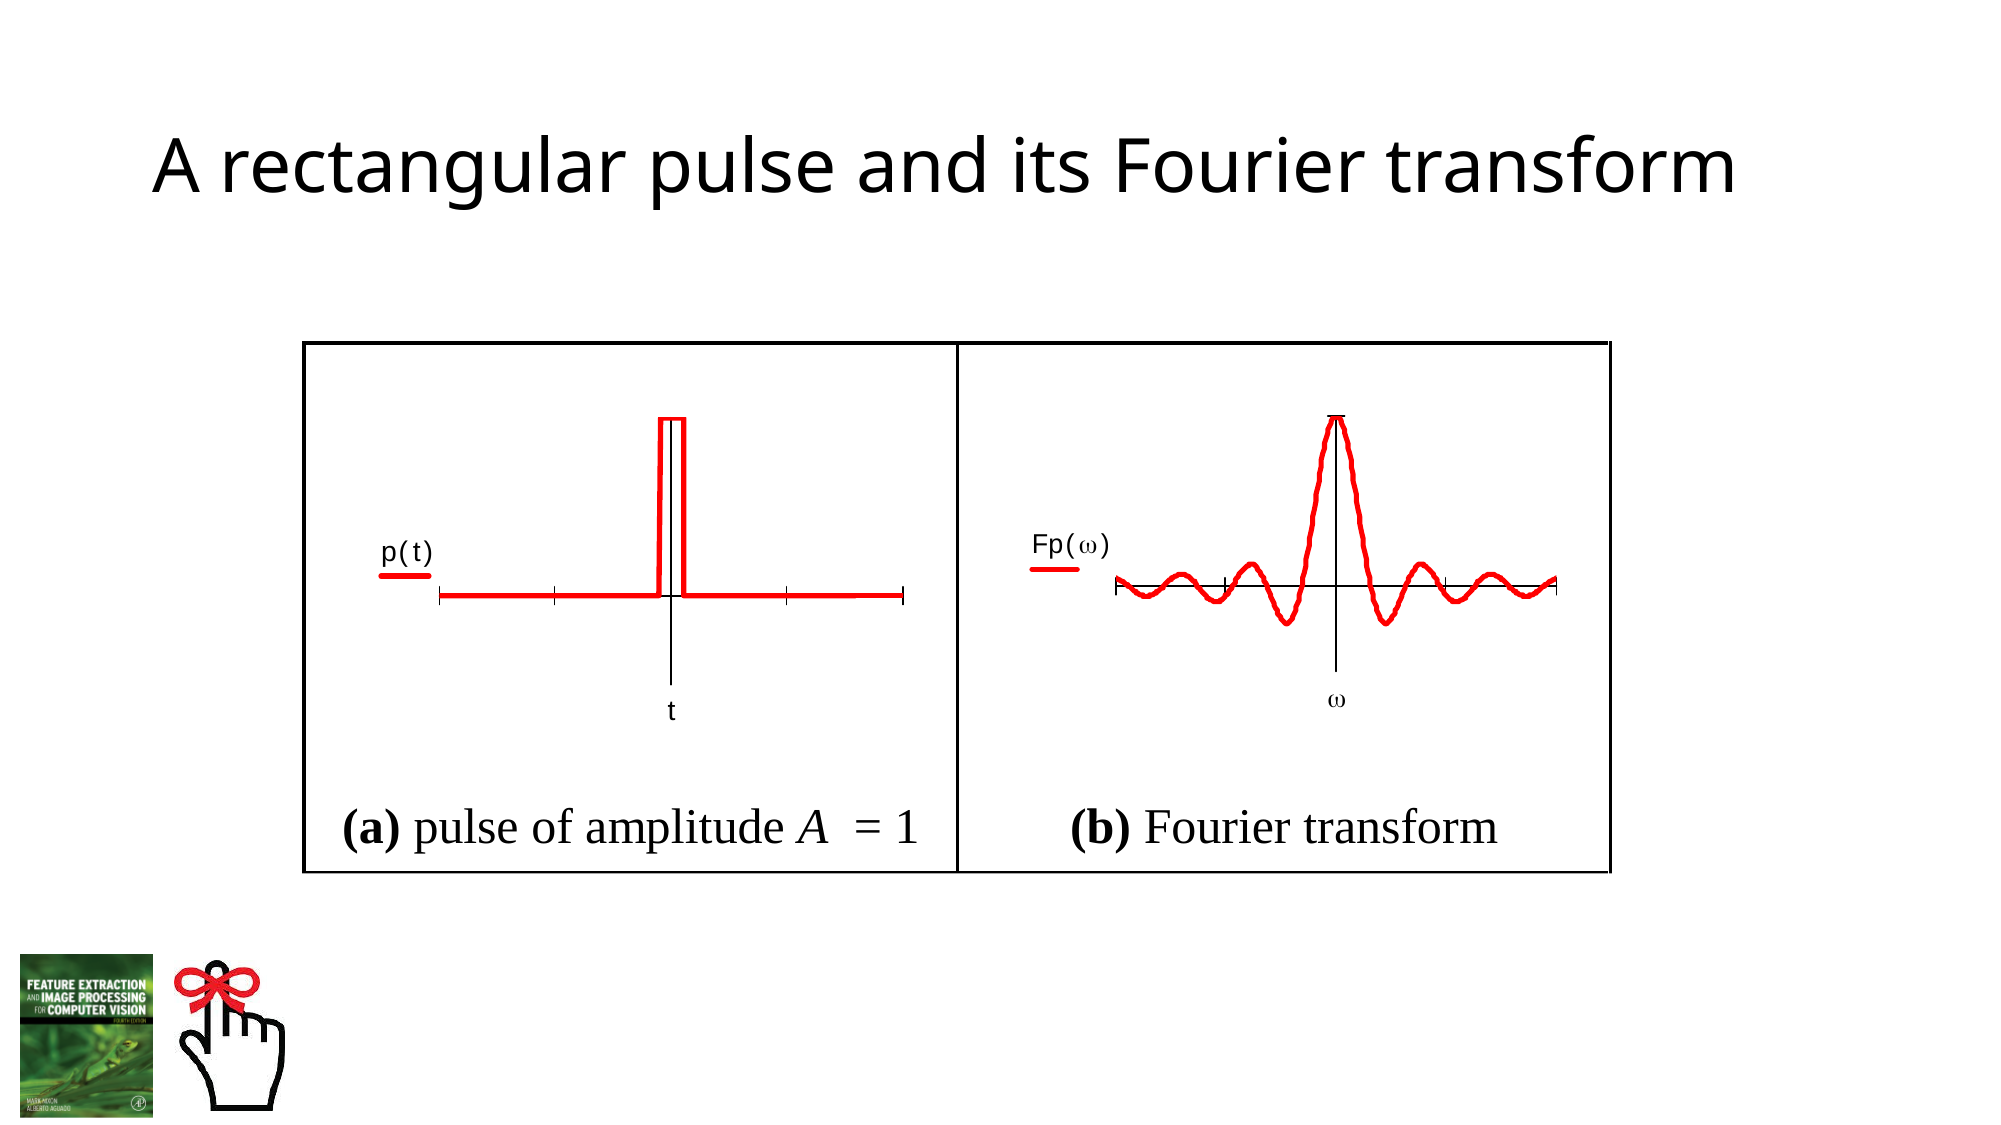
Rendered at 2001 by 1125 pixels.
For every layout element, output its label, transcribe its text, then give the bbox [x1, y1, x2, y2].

picture [20, 954, 153, 1118]
title A rectangular pulse and its Fourier transform [137, 59, 1863, 278]
picture [174, 341, 2000, 1111]
